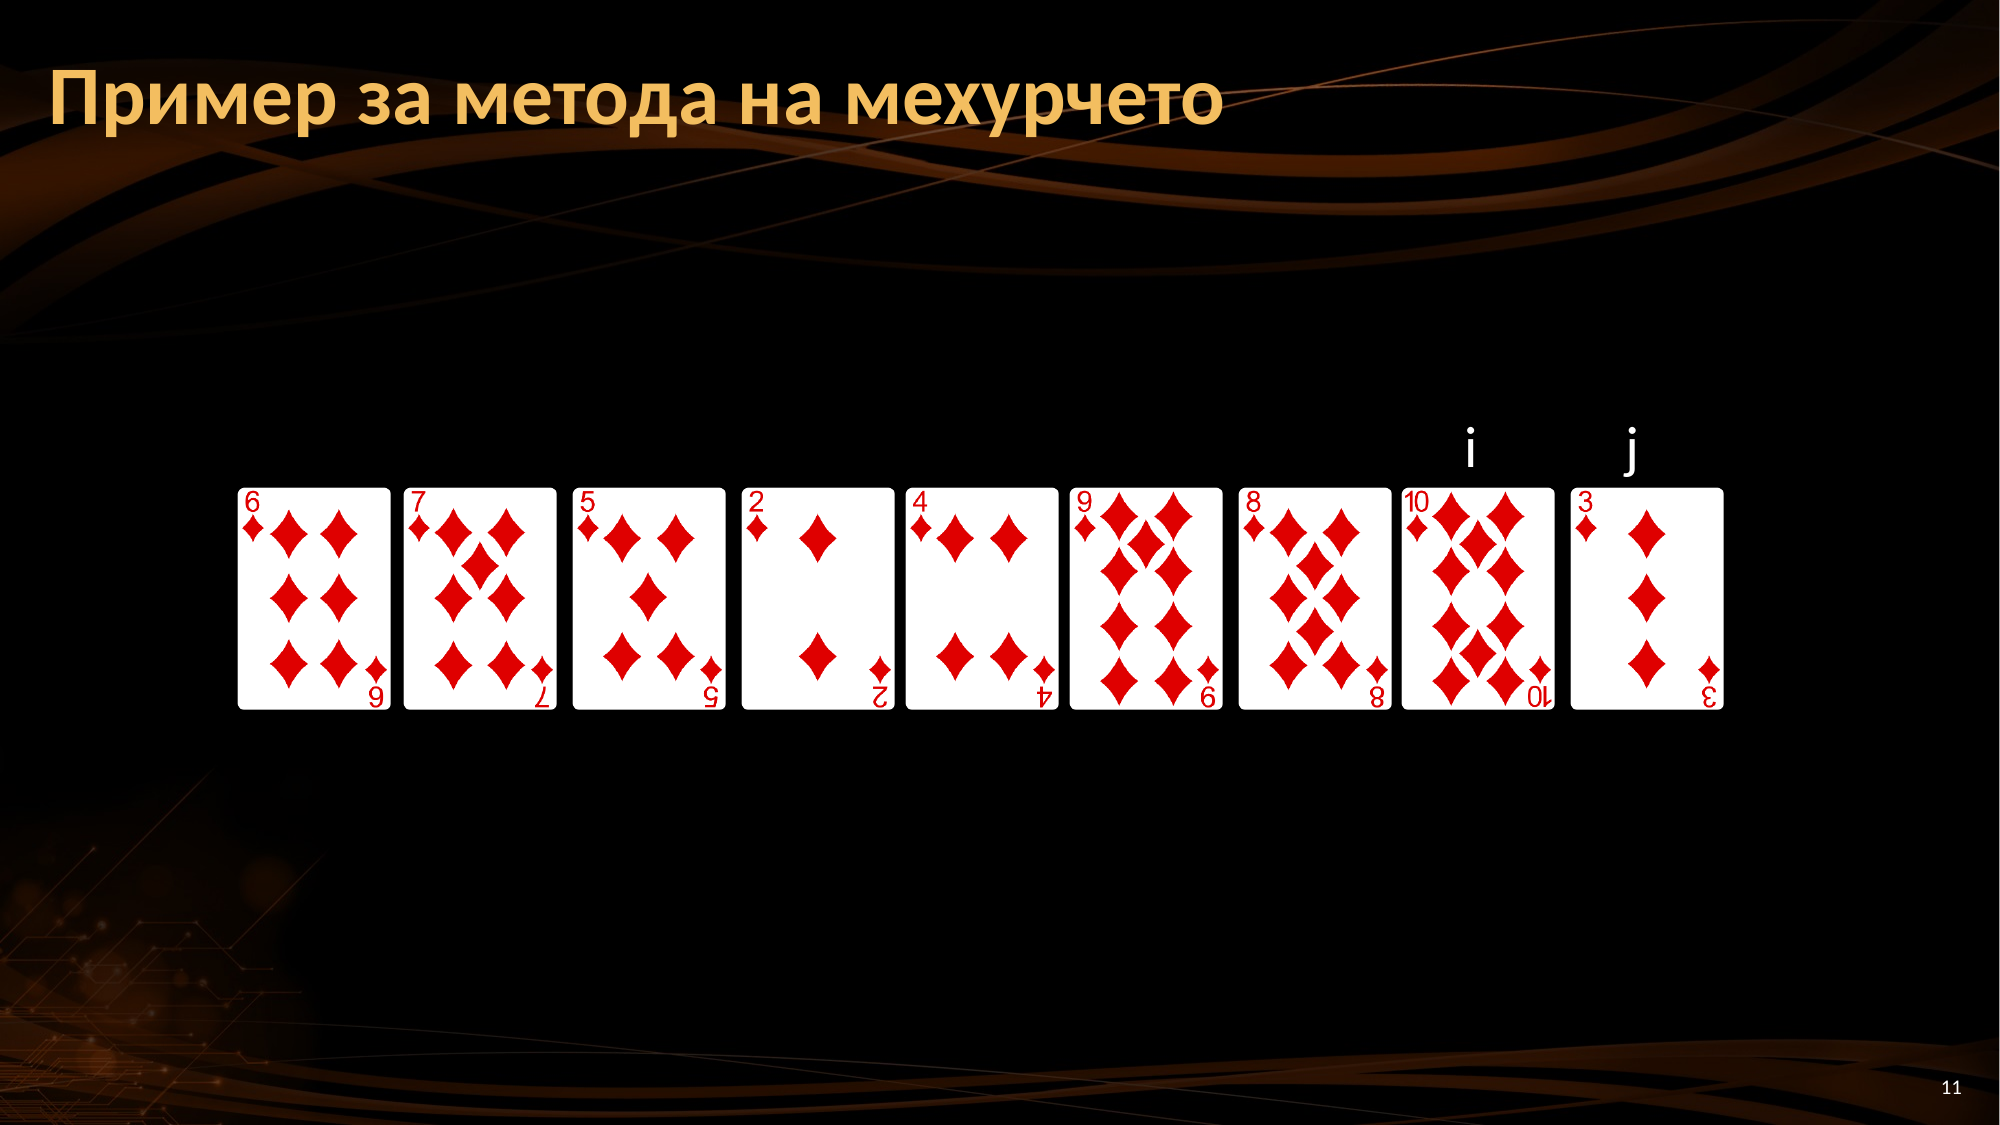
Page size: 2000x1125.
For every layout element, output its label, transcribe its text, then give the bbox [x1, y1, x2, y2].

picture [0, 0, 2000, 1125]
text_box j [1610, 401, 1655, 487]
text_box i [1450, 401, 1493, 487]
title Пример за метода на мехурчето [30, 6, 1968, 189]
slide_number 11 [1897, 1070, 1968, 1103]
